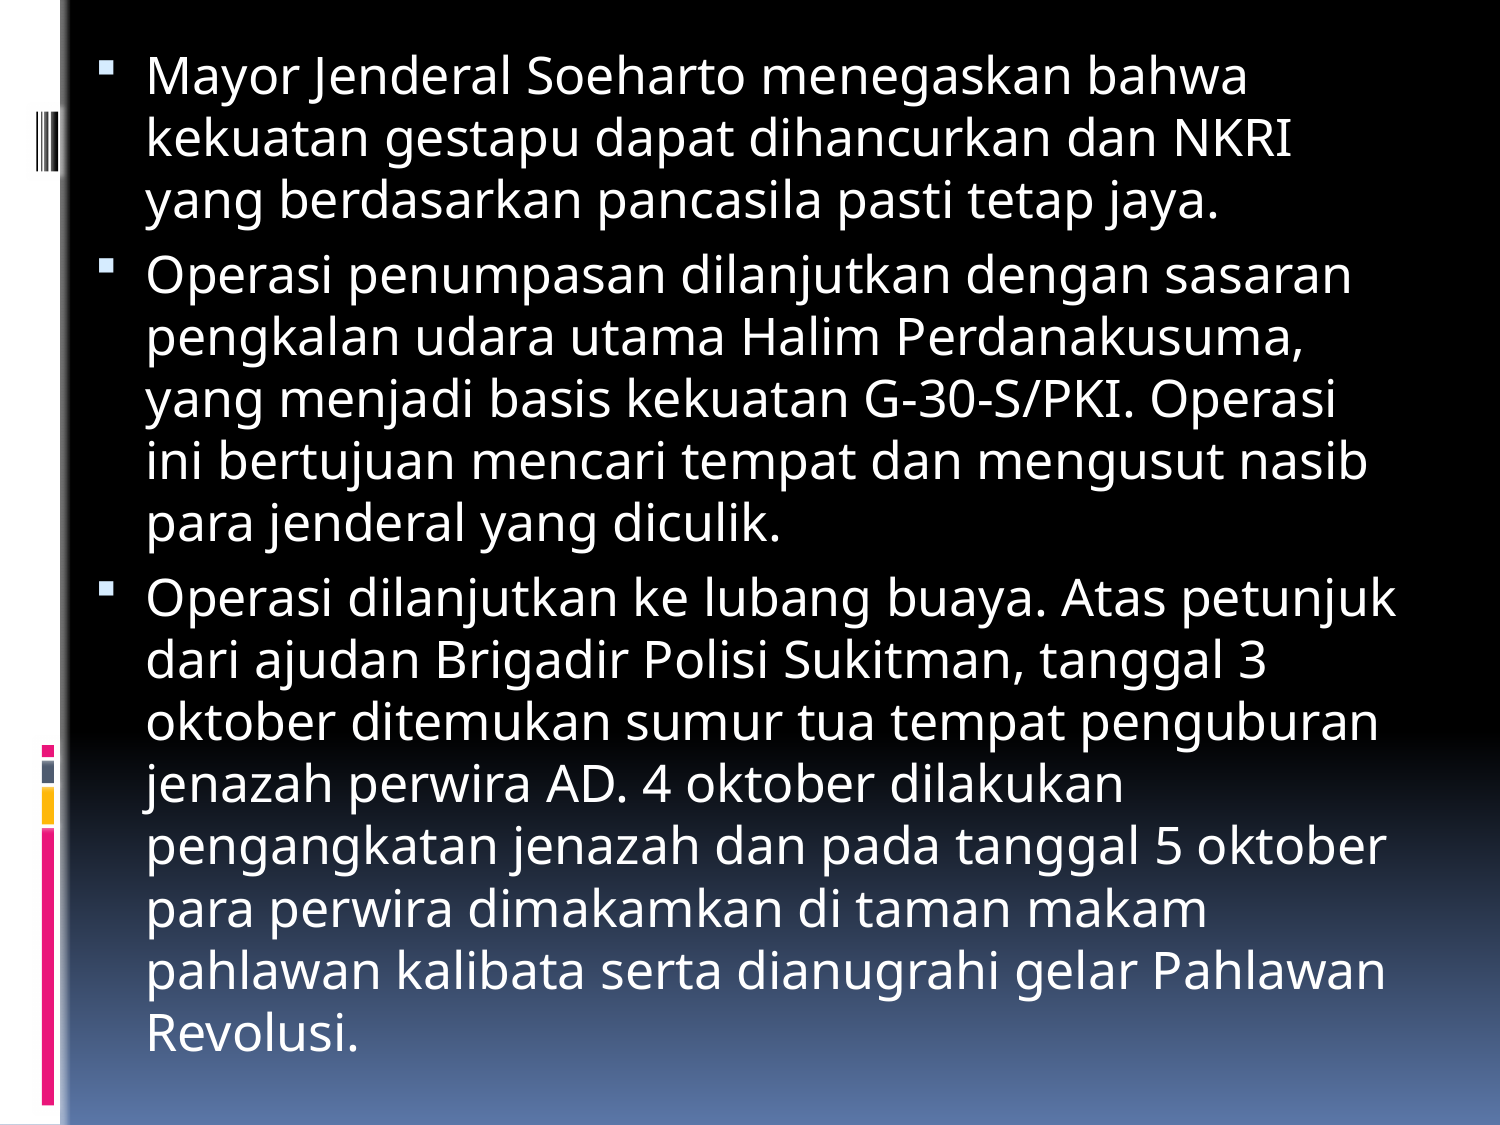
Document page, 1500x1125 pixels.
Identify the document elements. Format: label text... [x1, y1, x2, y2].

list Mayor Jenderal Soeharto menegaskan bahwa kekuatan gestapu dapat dihancurkan dan NKRI yang berdasarkan pancasila pasti tetap jaya. Operasi penumpasan dilanjutkan dengan sasaran pengkalan udara utama Halim Perdanakusuma, yang menjadi basis kekuatan G-30-S/PKI. Operasi ini bertujuan mencari tempat dan mengusut nasib para jenderal yang diculik. Operasi dilanjutkan ke lubang buaya. Atas petunjuk dari ajudan Brigadir Polisi Sukitman, tanggal 3 oktober ditemukan sumur tua tempat penguburan jenazah perwira AD. 4 oktober dilakukan pengangkatan jenazah dan pada tanggal 5 oktober para perwira dimakamkan di taman makam pahlawan kalibata serta dianugrahi gelar Pahlawan Revolusi. [70, 35, 1425, 1079]
